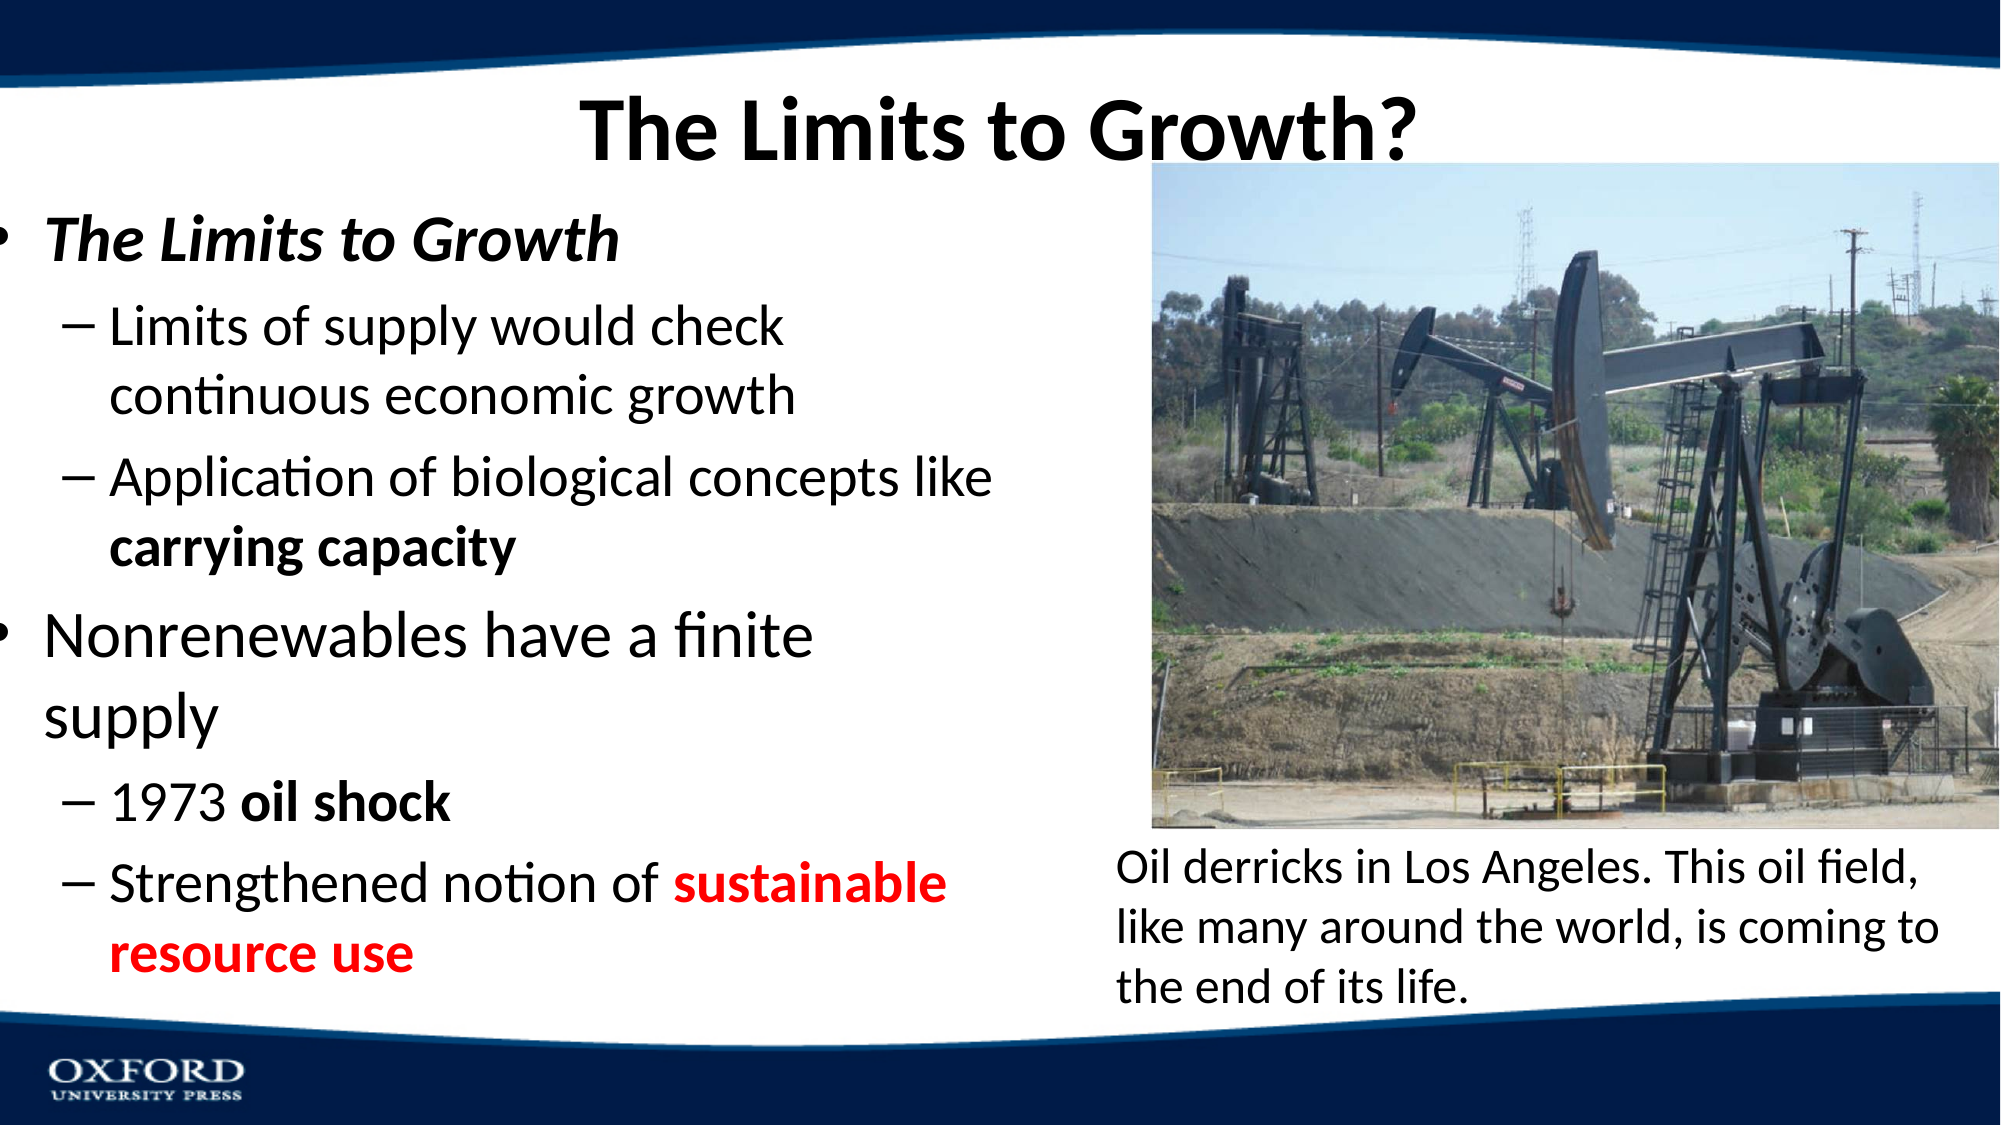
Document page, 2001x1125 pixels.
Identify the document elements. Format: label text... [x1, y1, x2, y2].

picture [0, 0, 2001, 1125]
list Oil derricks in Los Angeles. This oil field, like many around the world, is coming to the end of its life. [1100, 826, 1950, 1013]
title The Limits to Growth? [50, 59, 1950, 188]
list The Limits to Growth Limits of supply would check continuous economic growth Application of biological concepts like carrying capacity Nonrenewables have a finite supply 1973 oil shock Strengthened notion of sustainable resource use [0, 187, 1000, 1013]
